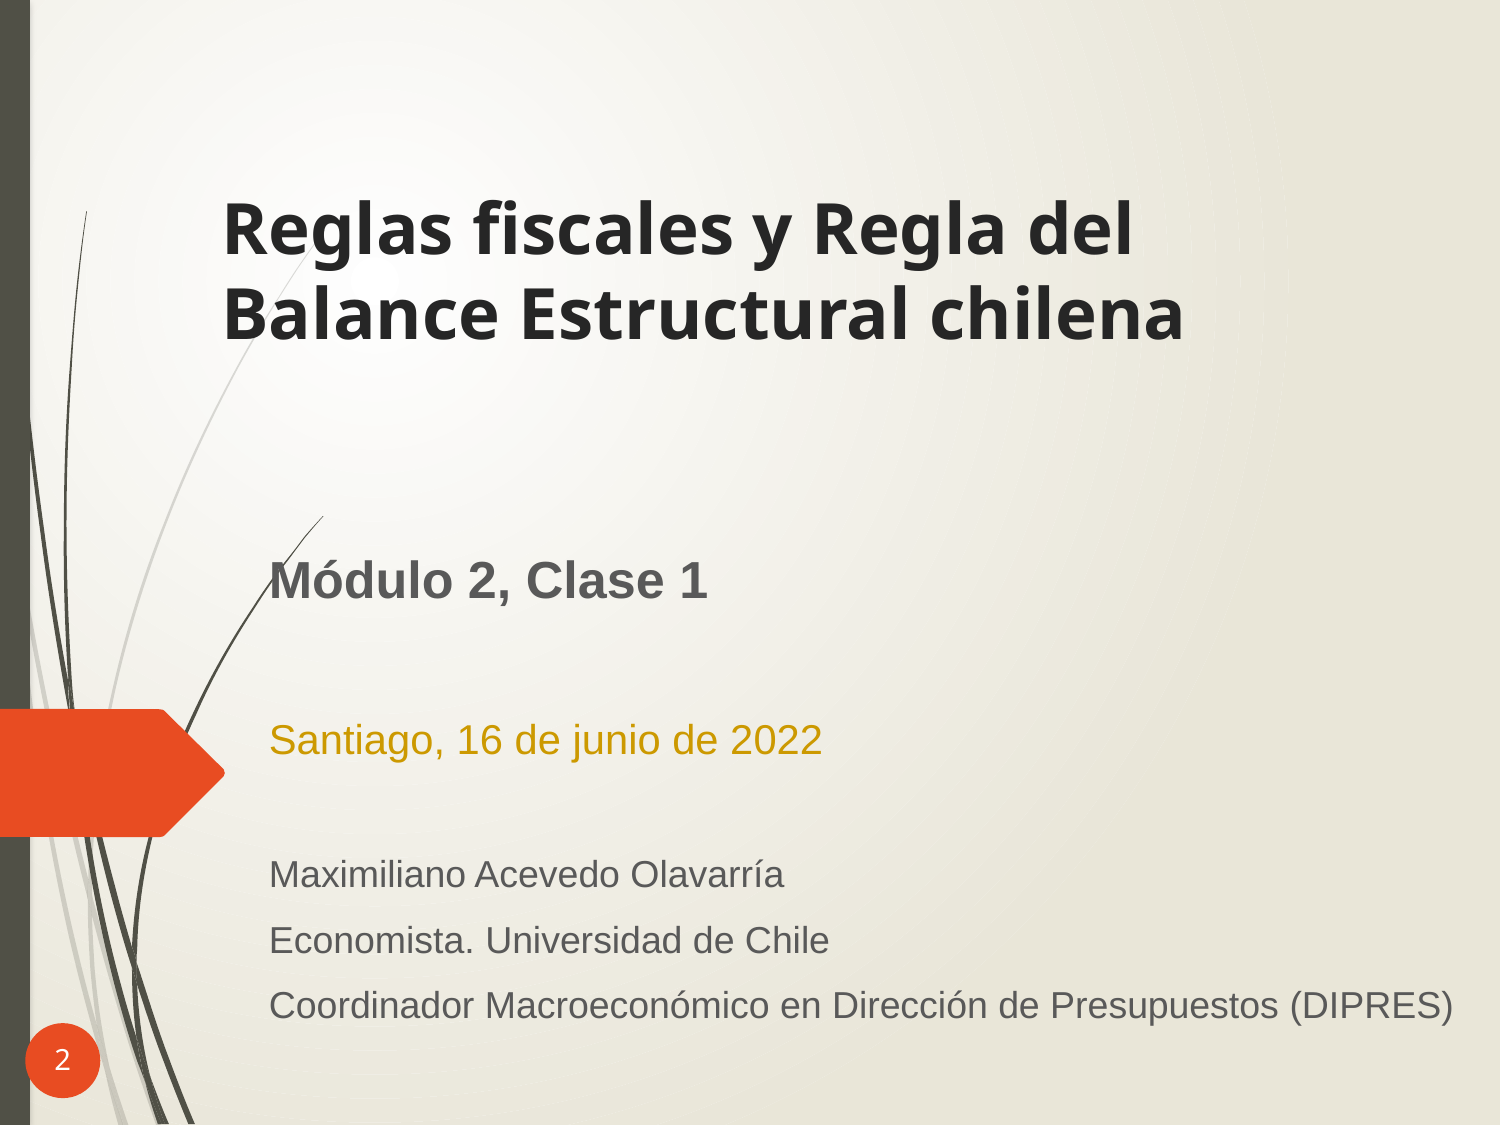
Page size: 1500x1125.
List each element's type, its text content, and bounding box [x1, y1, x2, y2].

title Reglas fiscales y Regla del Balance Estructural chilena [206, 113, 1376, 362]
text_box 2 [25, 1023, 101, 1099]
subtitle Módulo 2, Clase 1 Santiago, 16 de junio de 2022 Maximiliano Acevedo Olavarría Economista. Universidad de Chile Coordinador Macroeconómico en Dirección de Presupuestos (DIPRES) [253, 538, 1500, 969]
